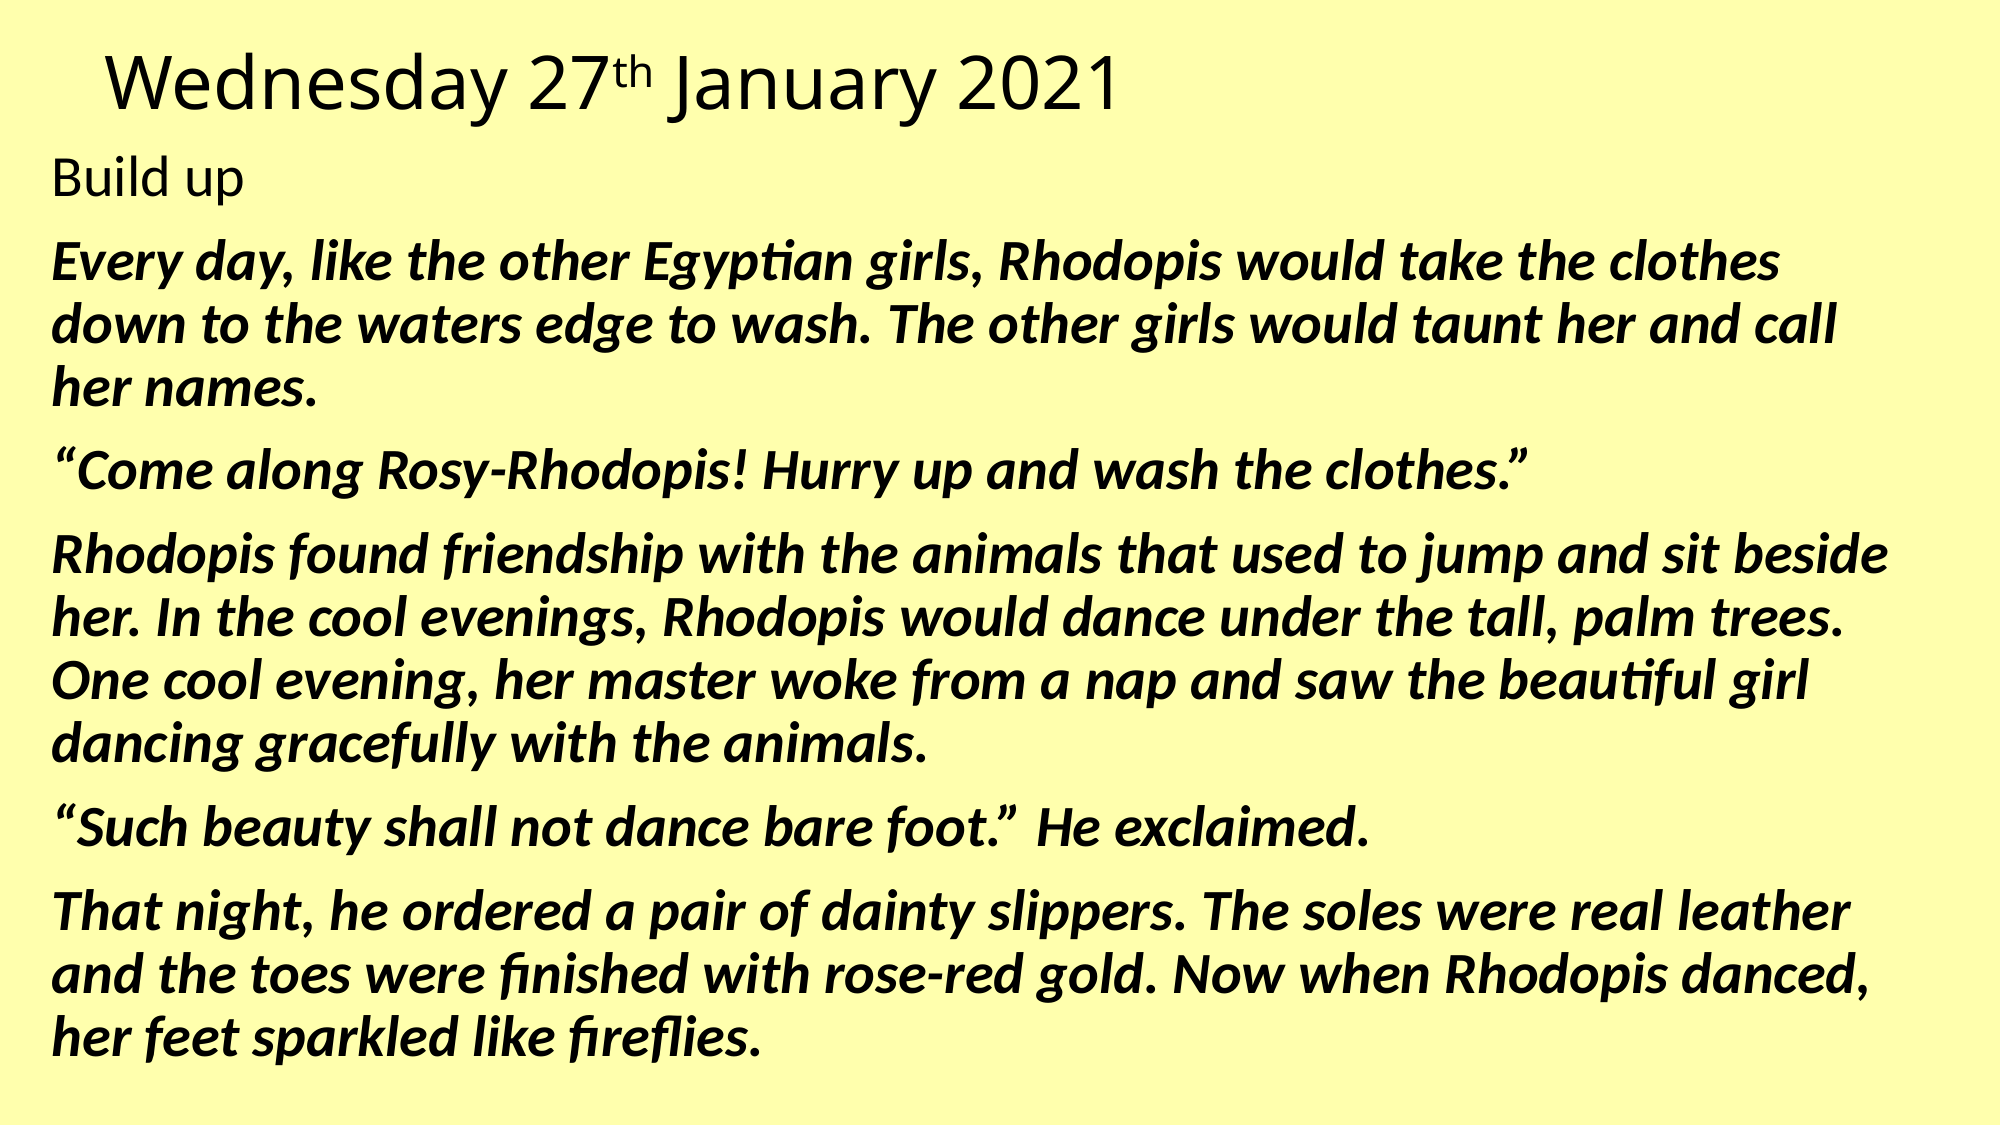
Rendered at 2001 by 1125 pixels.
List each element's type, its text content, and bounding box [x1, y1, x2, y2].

title Wednesday 27th January 2021 [89, 37, 1511, 133]
list Build up Every day, like the other Egyptian girls, Rhodopis would take the clothes down to the waters edge to wash. The other girls would taunt her and call her names. “Come along Rosy-Rhodopis! Hurry up and wash the clothes.” Rhodopis found friendship with the animals that used to jump and sit beside her. In the cool evenings, Rhodopis would dance under the tall, palm trees. One cool evening, her master woke from a nap and saw the beautiful girl dancing gracefully with the animals. “Such beauty shall not dance bare foot.” He exclaimed. That night, he ordered a pair of dainty slippers. The soles were real leather and the toes were finished with rose-red gold. Now when Rhodopis danced, her feet sparkled like fireflies. [36, 138, 1944, 853]
